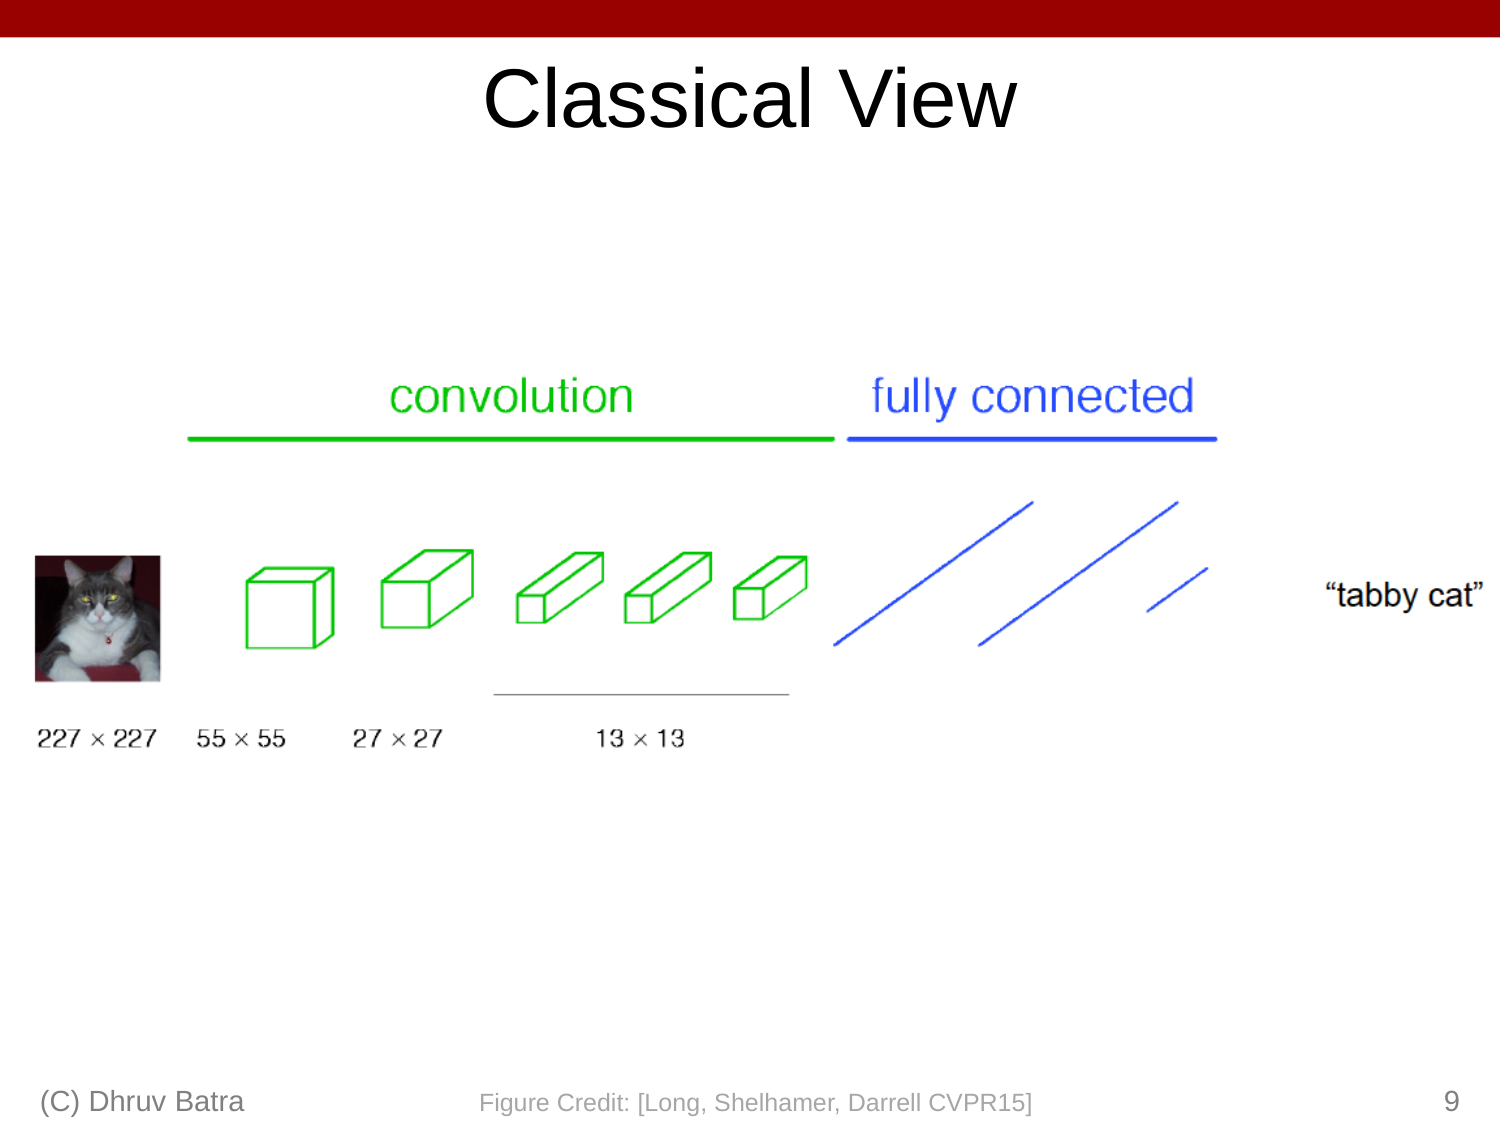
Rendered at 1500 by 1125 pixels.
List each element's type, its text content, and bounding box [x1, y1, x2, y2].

picture [0, 356, 1500, 766]
title Classical View [112, 37, 1388, 151]
text_box Figure Credit: [Long, Shelhamer, Darrell CVPR15] [464, 1079, 1049, 1124]
footer (C) Dhruv Batra [24, 1049, 501, 1125]
slide_number 9 [1162, 1049, 1476, 1125]
